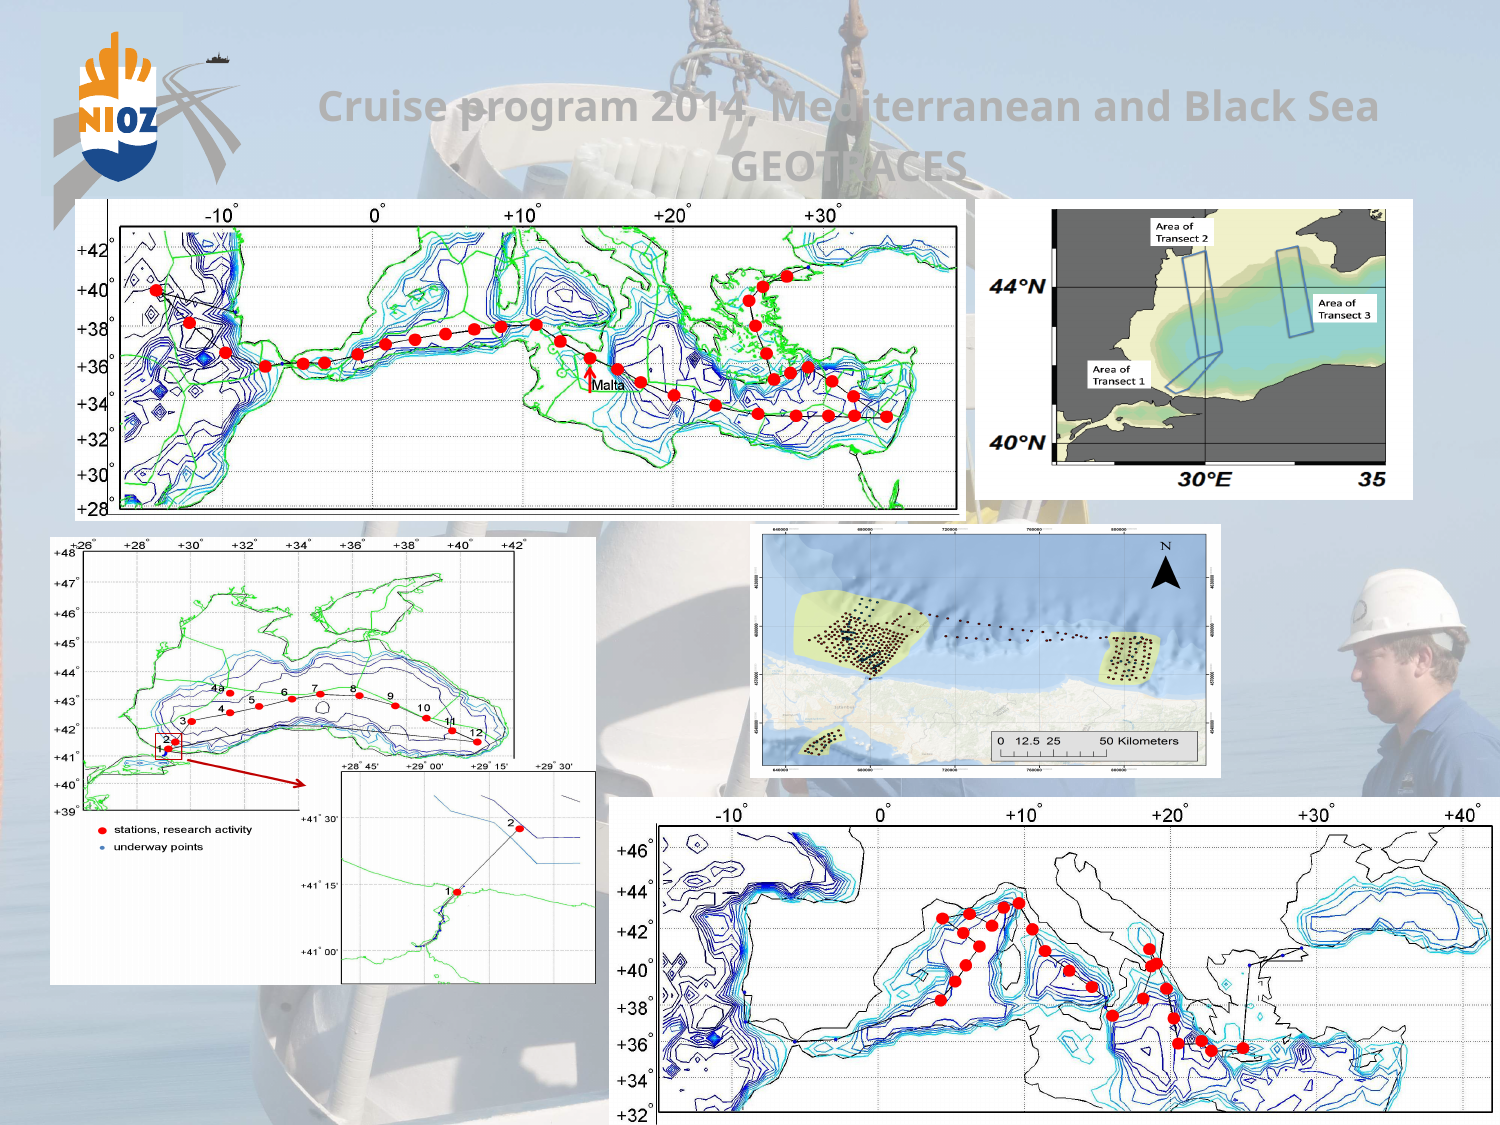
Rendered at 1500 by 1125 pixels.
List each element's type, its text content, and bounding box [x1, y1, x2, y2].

picture [974, 199, 1413, 501]
text_box [41, 11, 183, 197]
picture [52, 30, 966, 521]
picture [749, 524, 1221, 778]
picture [49, 537, 596, 985]
picture [609, 797, 1500, 1125]
list [69, 507, 1408, 1063]
text_box Cruise program 2014, Mediterranean and Black Sea GEOTRACES [301, 62, 1396, 198]
